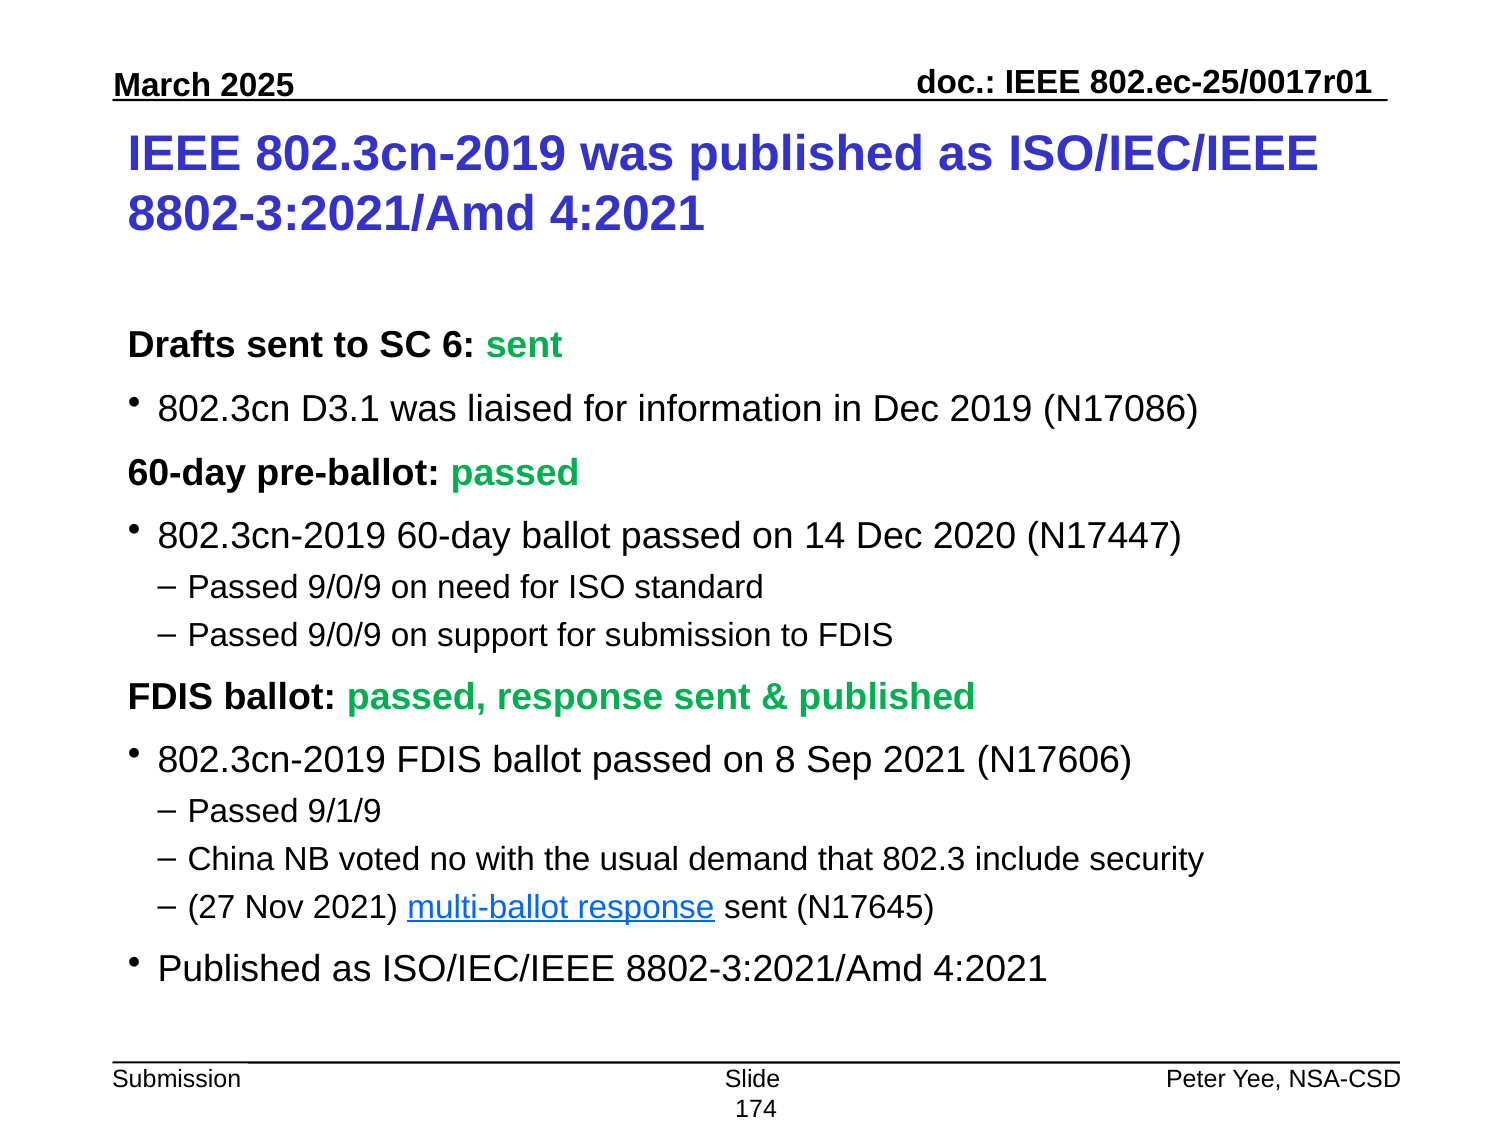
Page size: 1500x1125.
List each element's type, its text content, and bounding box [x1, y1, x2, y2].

footer Peter Yee, NSA-CSD [1164, 1061, 1402, 1093]
title IEEE 802.3cn-2019 was published as ISO/IEC/IEEE 8802-3:2021/Amd 4:2021 [112, 112, 1388, 288]
slide_number Slide 174 [709, 1061, 803, 1093]
list Drafts sent to SC 6: sent 802.3cn D3.1 was liaised for information in Dec 2019 (N17086) 60-day pre-ballot: passed 802.3cn-2019 60-day ballot passed on 14 Dec 2020 (N17447) Passed 9/0/9 on need for ISO standard Passed 9/0/9 on support for submission to FDIS FDIS ballot: passed, response sent & published 802.3cn-2019 FDIS ballot passed on 8 Sep 2021 (N17606) Passed 9/1/9 China NB voted no with the usual demand that 802.3 include security (27 Nov 2021) multi-ballot response sent (N17645) Published as ISO/IEC/IEEE 8802-3:2021/Amd 4:2021 [112, 312, 1388, 988]
